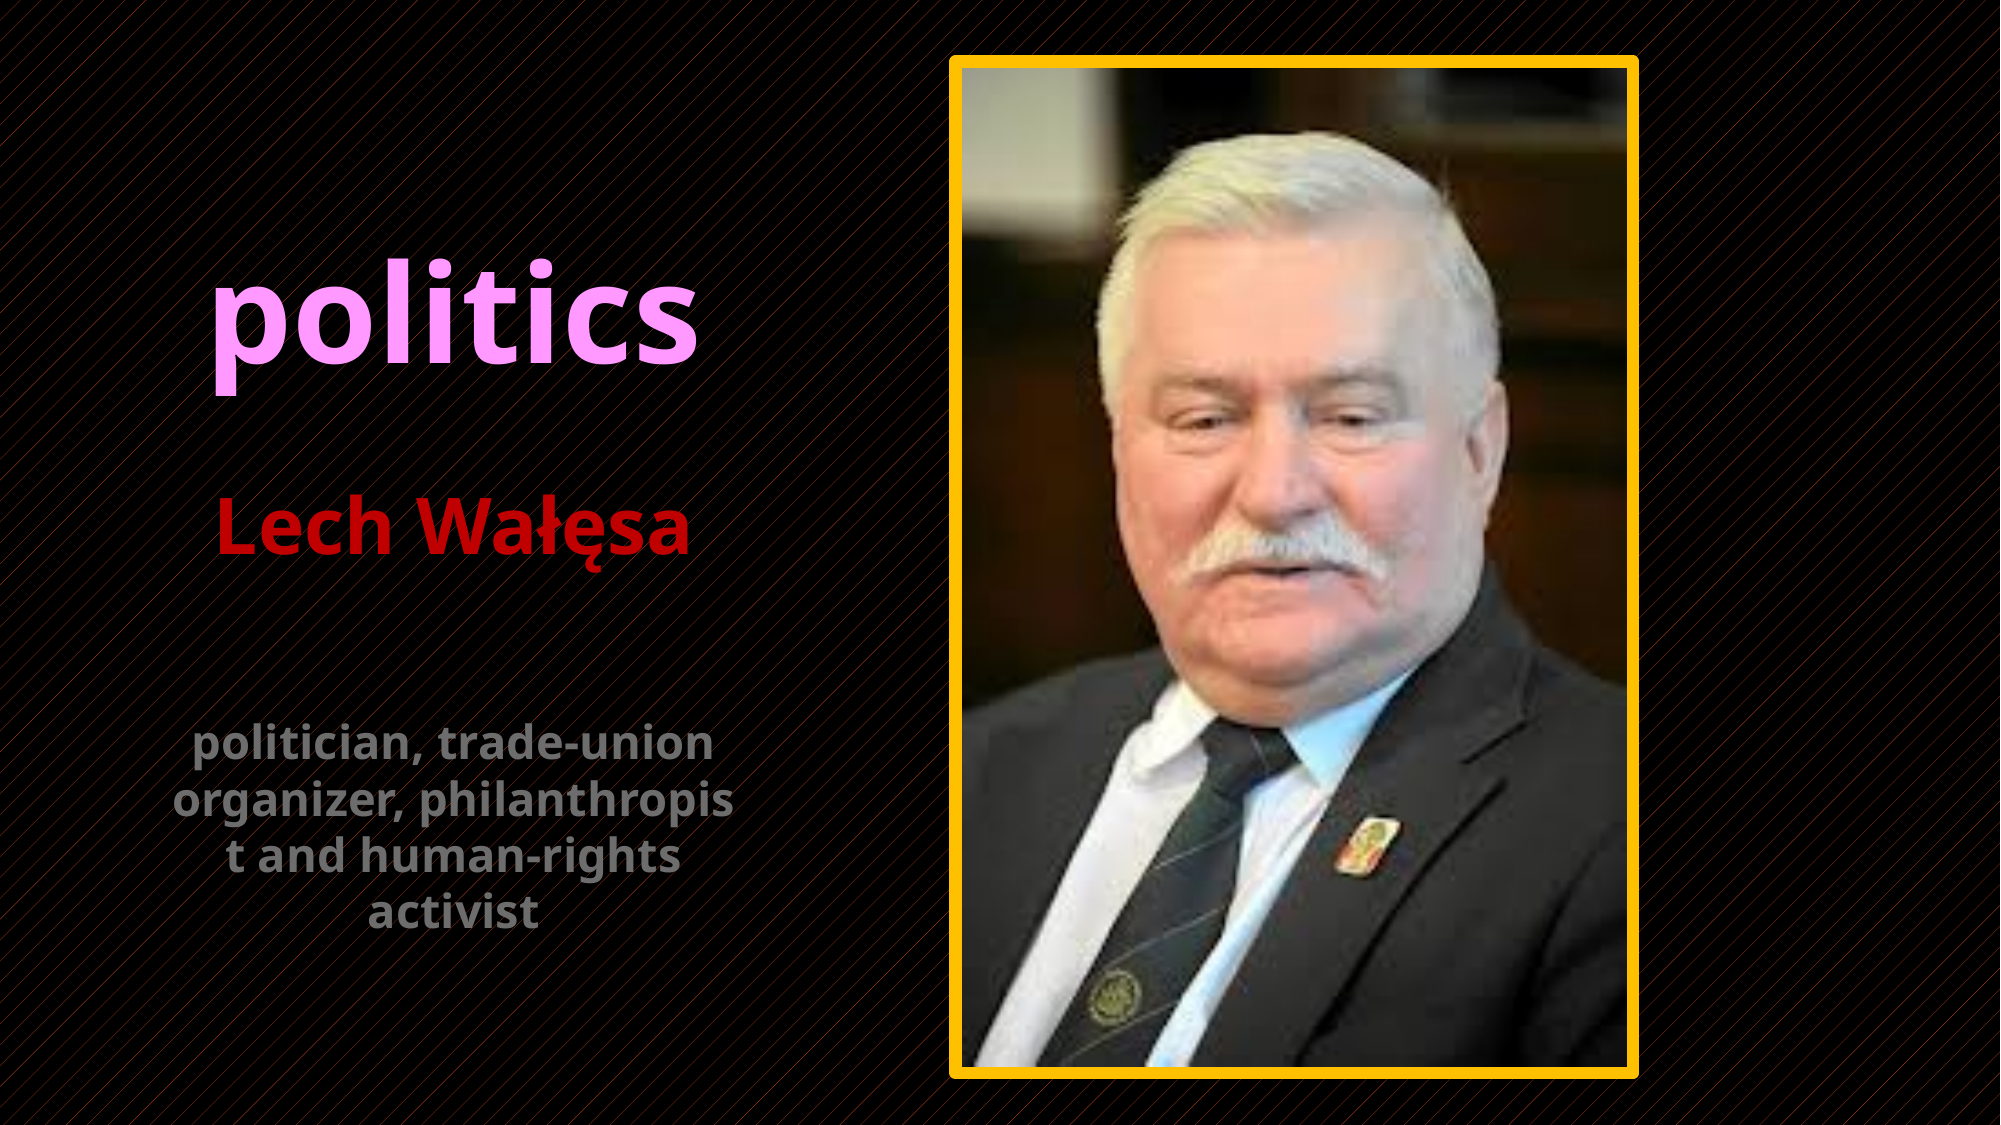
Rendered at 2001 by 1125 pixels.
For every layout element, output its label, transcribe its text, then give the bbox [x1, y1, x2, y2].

title politics [149, 99, 758, 399]
list Lech Wałęsa politician, trade-union organizer, philanthropist and human-rights activist [149, 469, 758, 950]
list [961, 67, 1627, 1068]
